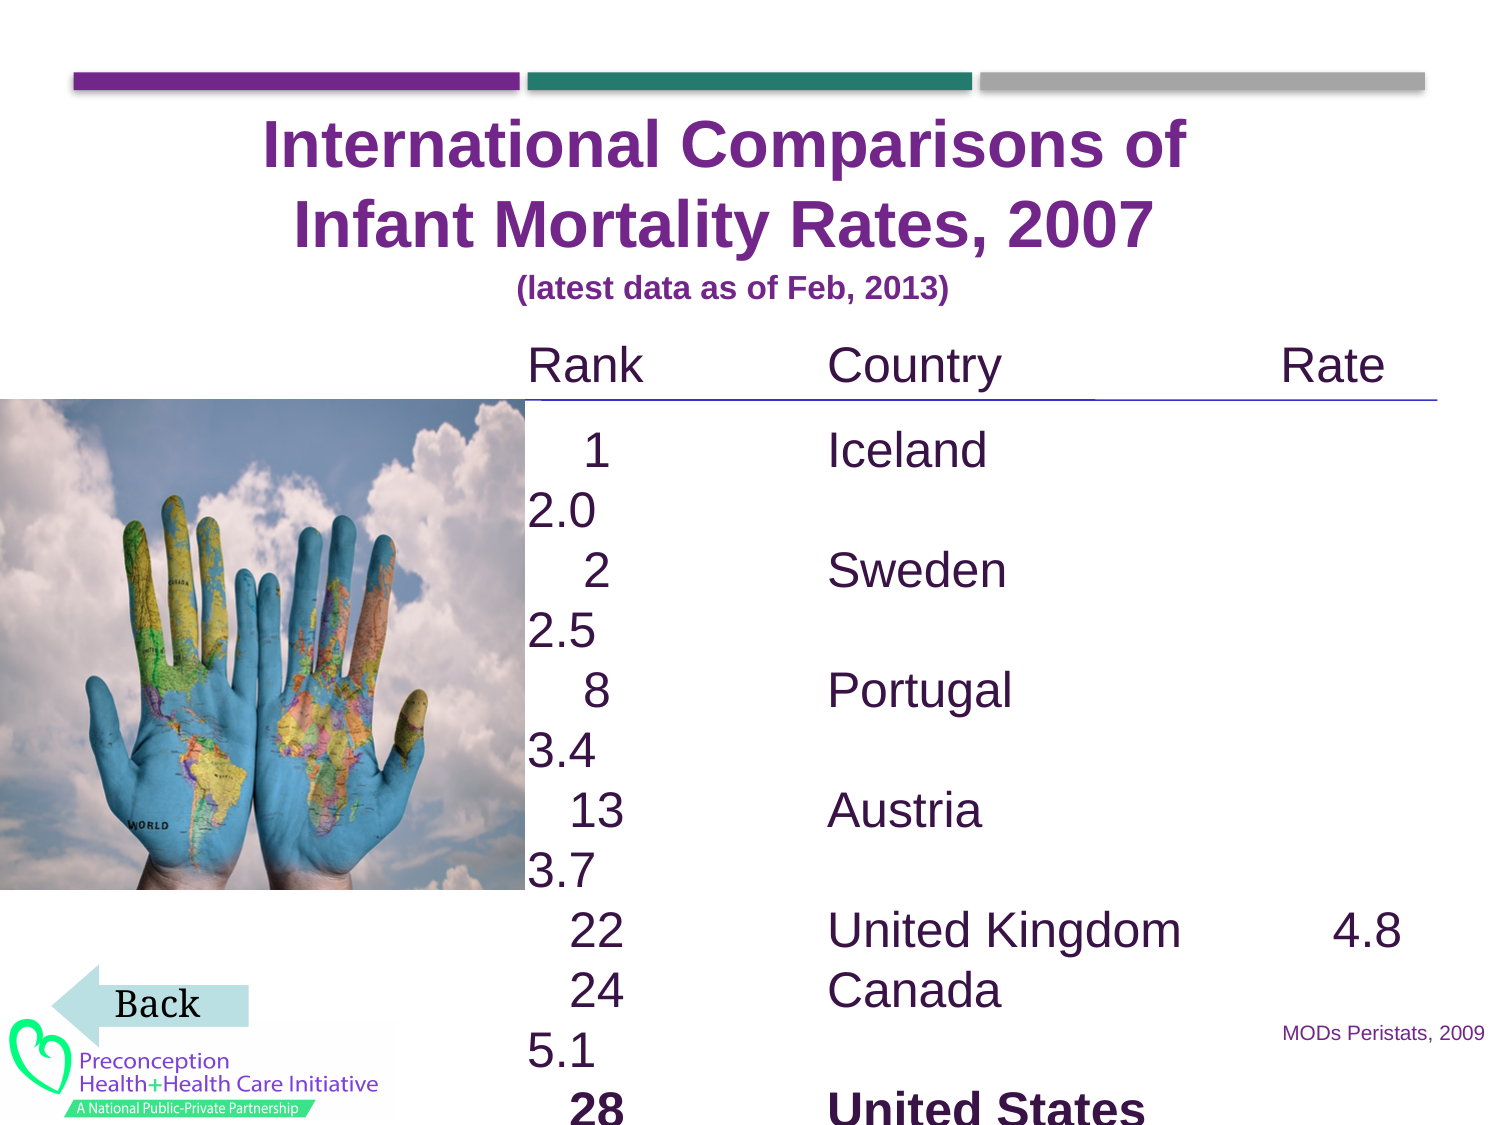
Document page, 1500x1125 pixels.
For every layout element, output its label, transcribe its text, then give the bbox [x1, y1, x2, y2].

text_box Back [49, 962, 250, 1050]
picture [0, 399, 526, 891]
text_box International Comparisons of Infant Mortality Rates, 2007 (latest data as of Feb, 2013) [0, 105, 1450, 306]
picture [0, 1019, 399, 1120]
text_box MODs Peristats, 2009 [637, 1012, 1500, 1053]
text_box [512, 324, 1438, 876]
